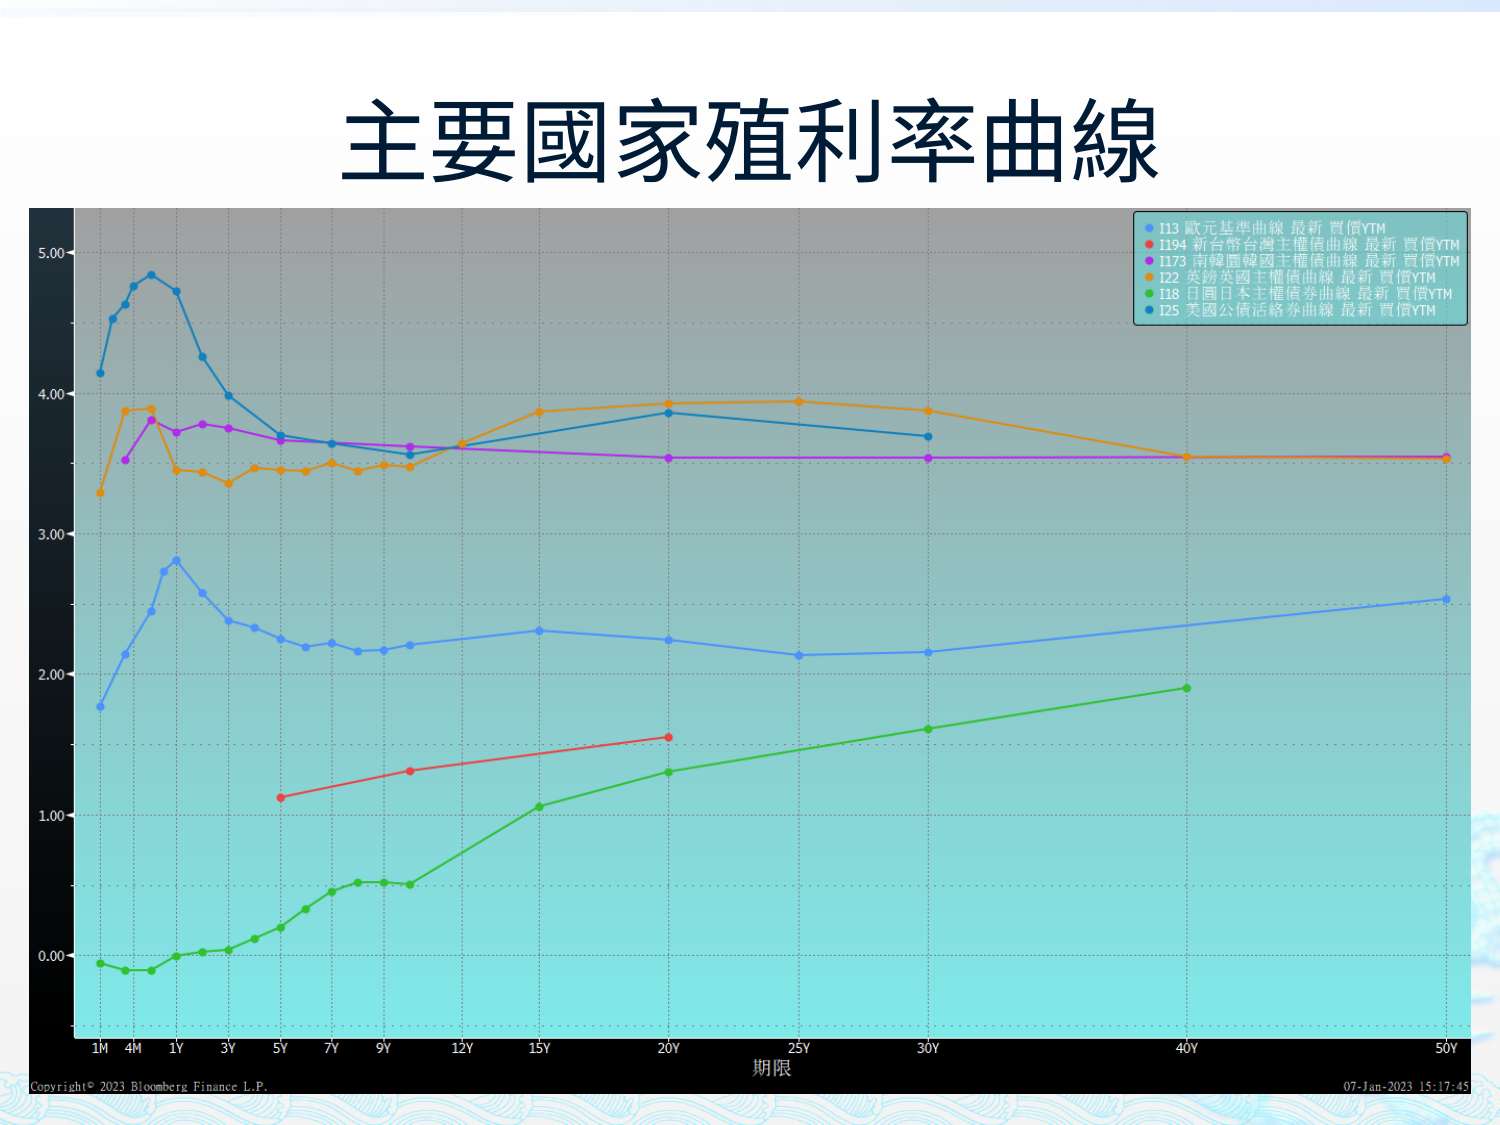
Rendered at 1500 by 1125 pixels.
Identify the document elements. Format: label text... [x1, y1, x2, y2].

picture [28, 207, 1472, 1095]
title 主要國家殖利率曲線 [75, 45, 1425, 207]
